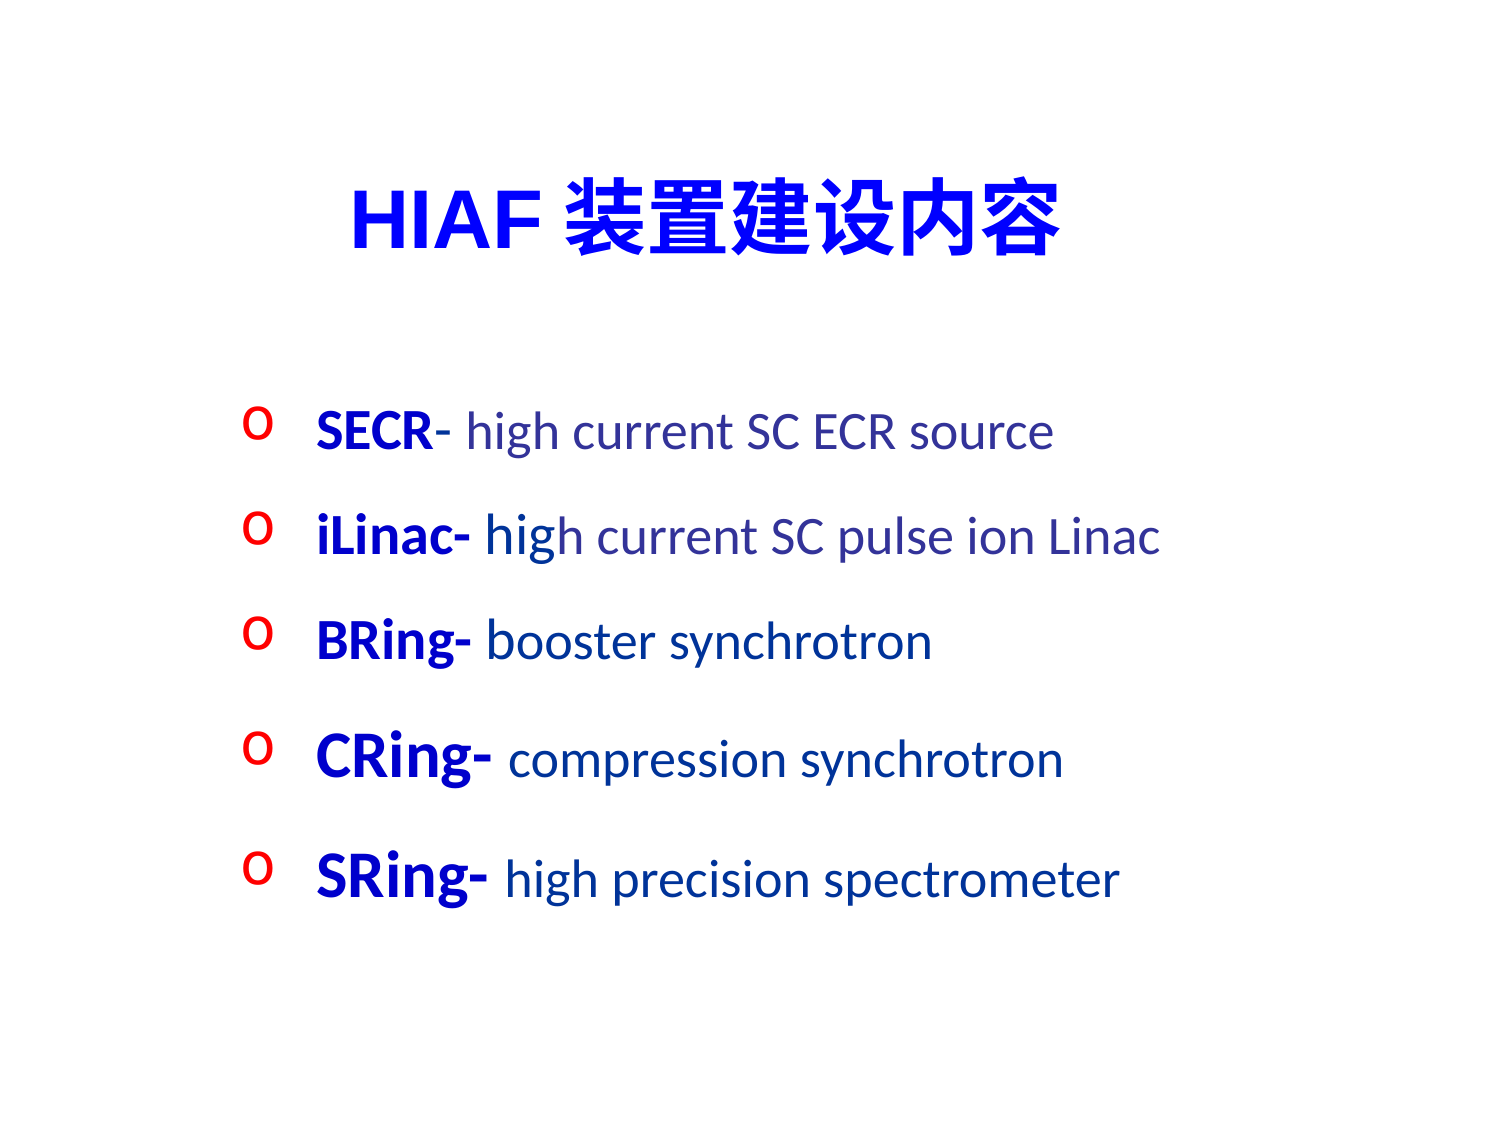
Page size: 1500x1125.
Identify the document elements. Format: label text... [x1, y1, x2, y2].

text_box HIAF装置建设内容 [299, 156, 1113, 275]
text_box SECR- high current SC ECR source iLinac- high current SC pulse ion Linac BRing- booster synchrotron CRing- compression synchrotron SRing- high precision spectrometer [225, 348, 1304, 919]
